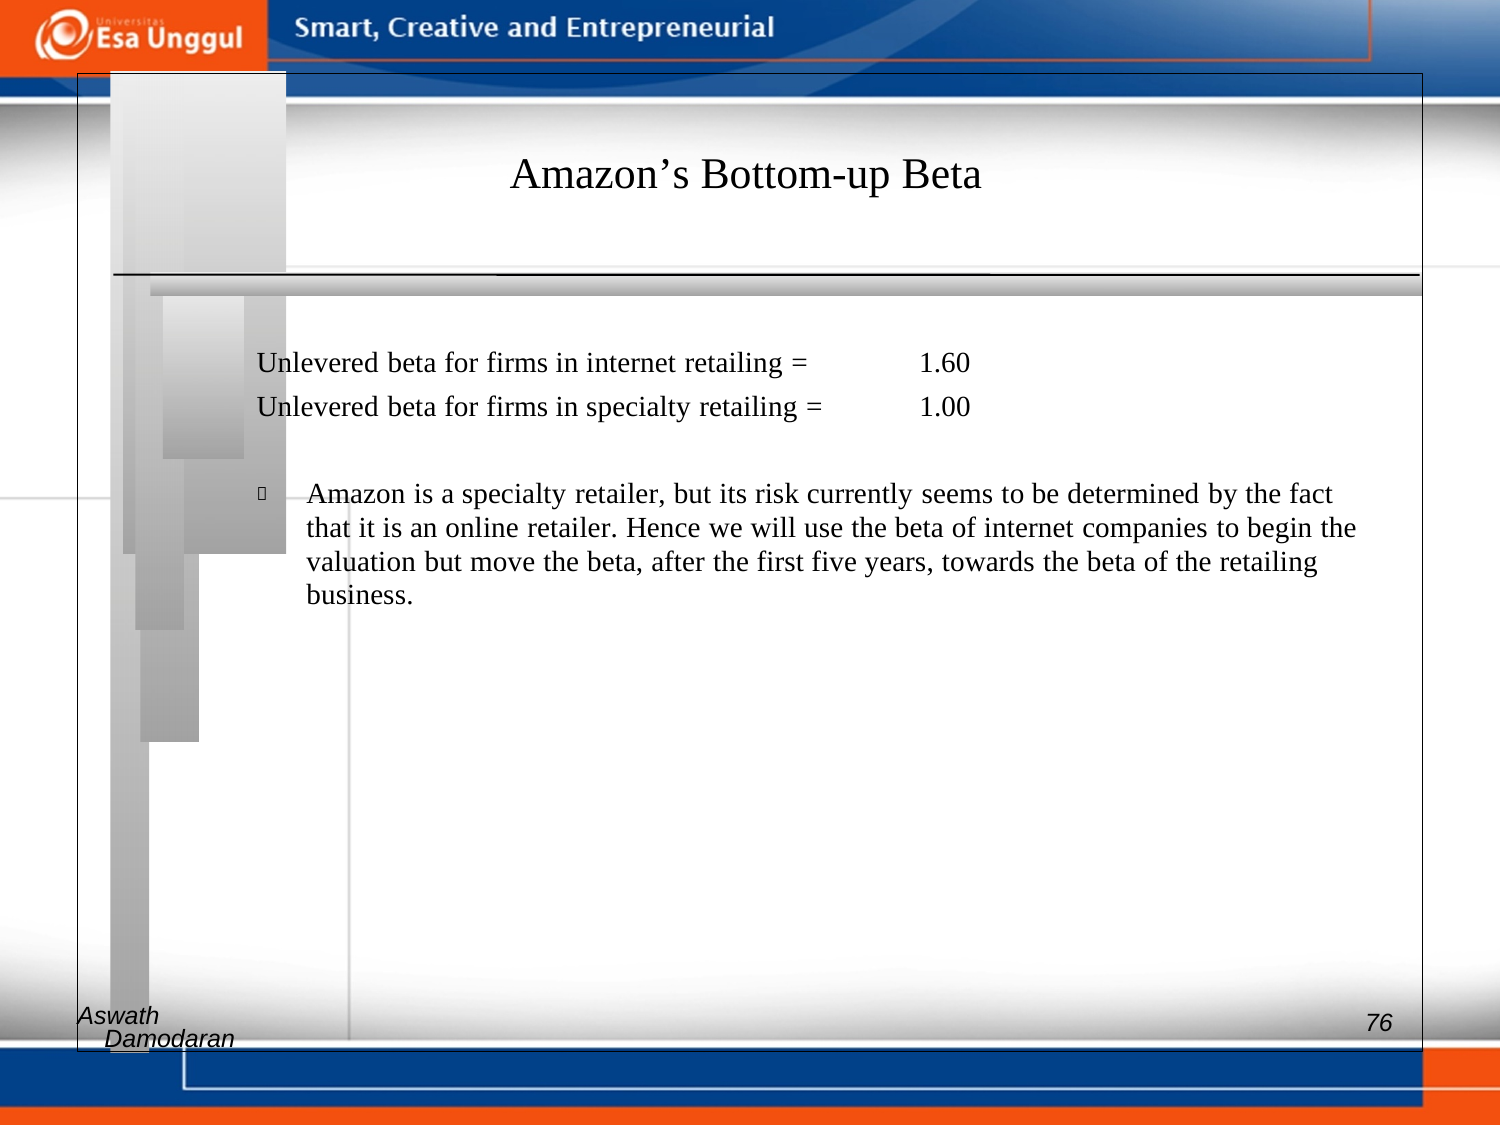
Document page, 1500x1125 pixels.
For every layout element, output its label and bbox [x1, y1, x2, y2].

text_box [77, 71, 1423, 1053]
picture [0, 0, 1500, 1125]
